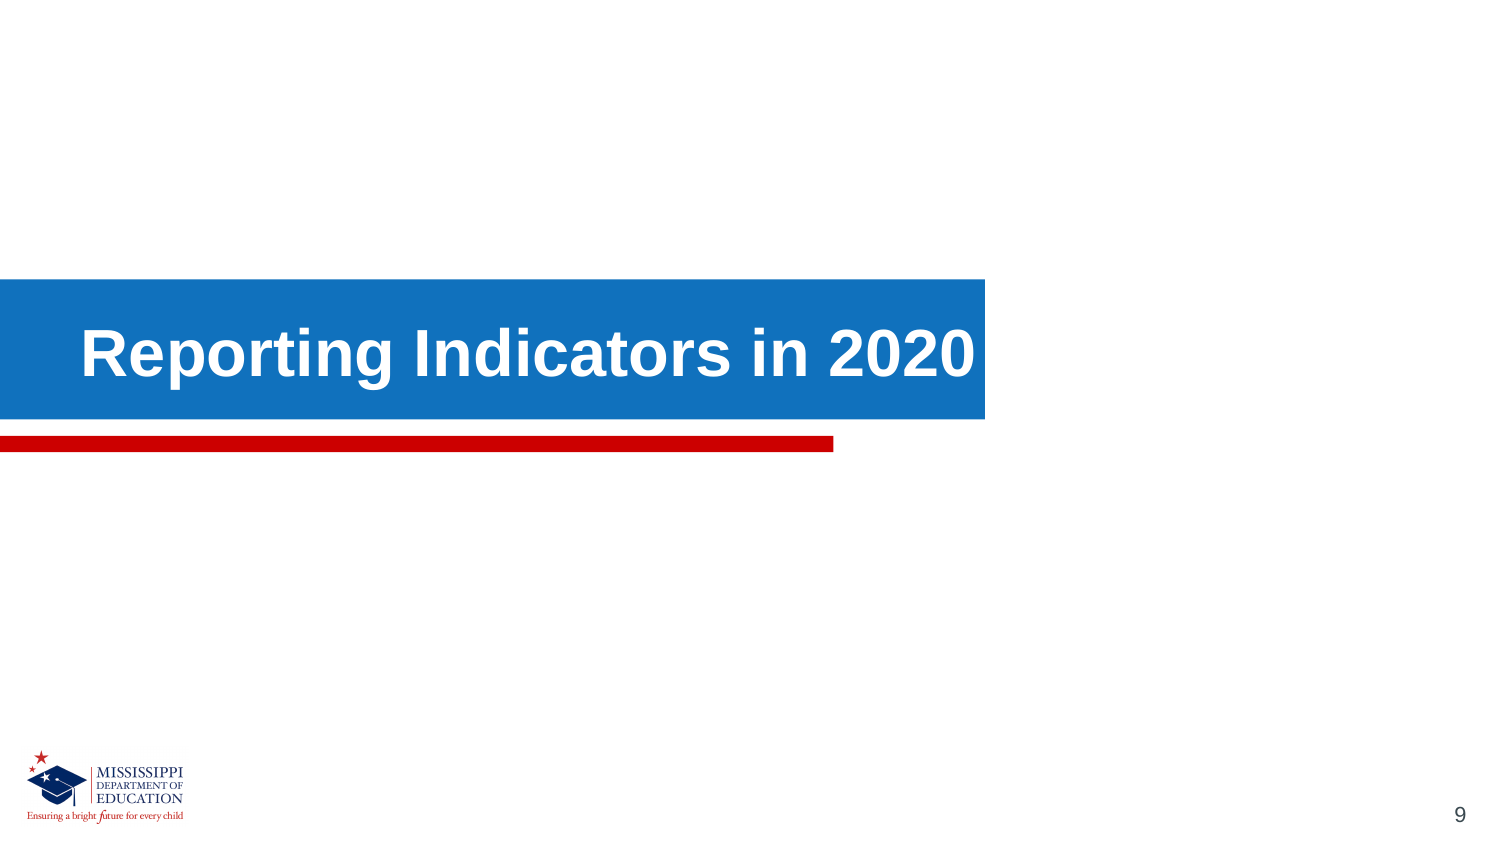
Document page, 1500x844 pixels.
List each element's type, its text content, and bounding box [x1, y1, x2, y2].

slide_number 9 [1391, 803, 1482, 842]
picture [21, 746, 189, 827]
list Reporting Indicators in 2020 [65, 279, 1184, 420]
